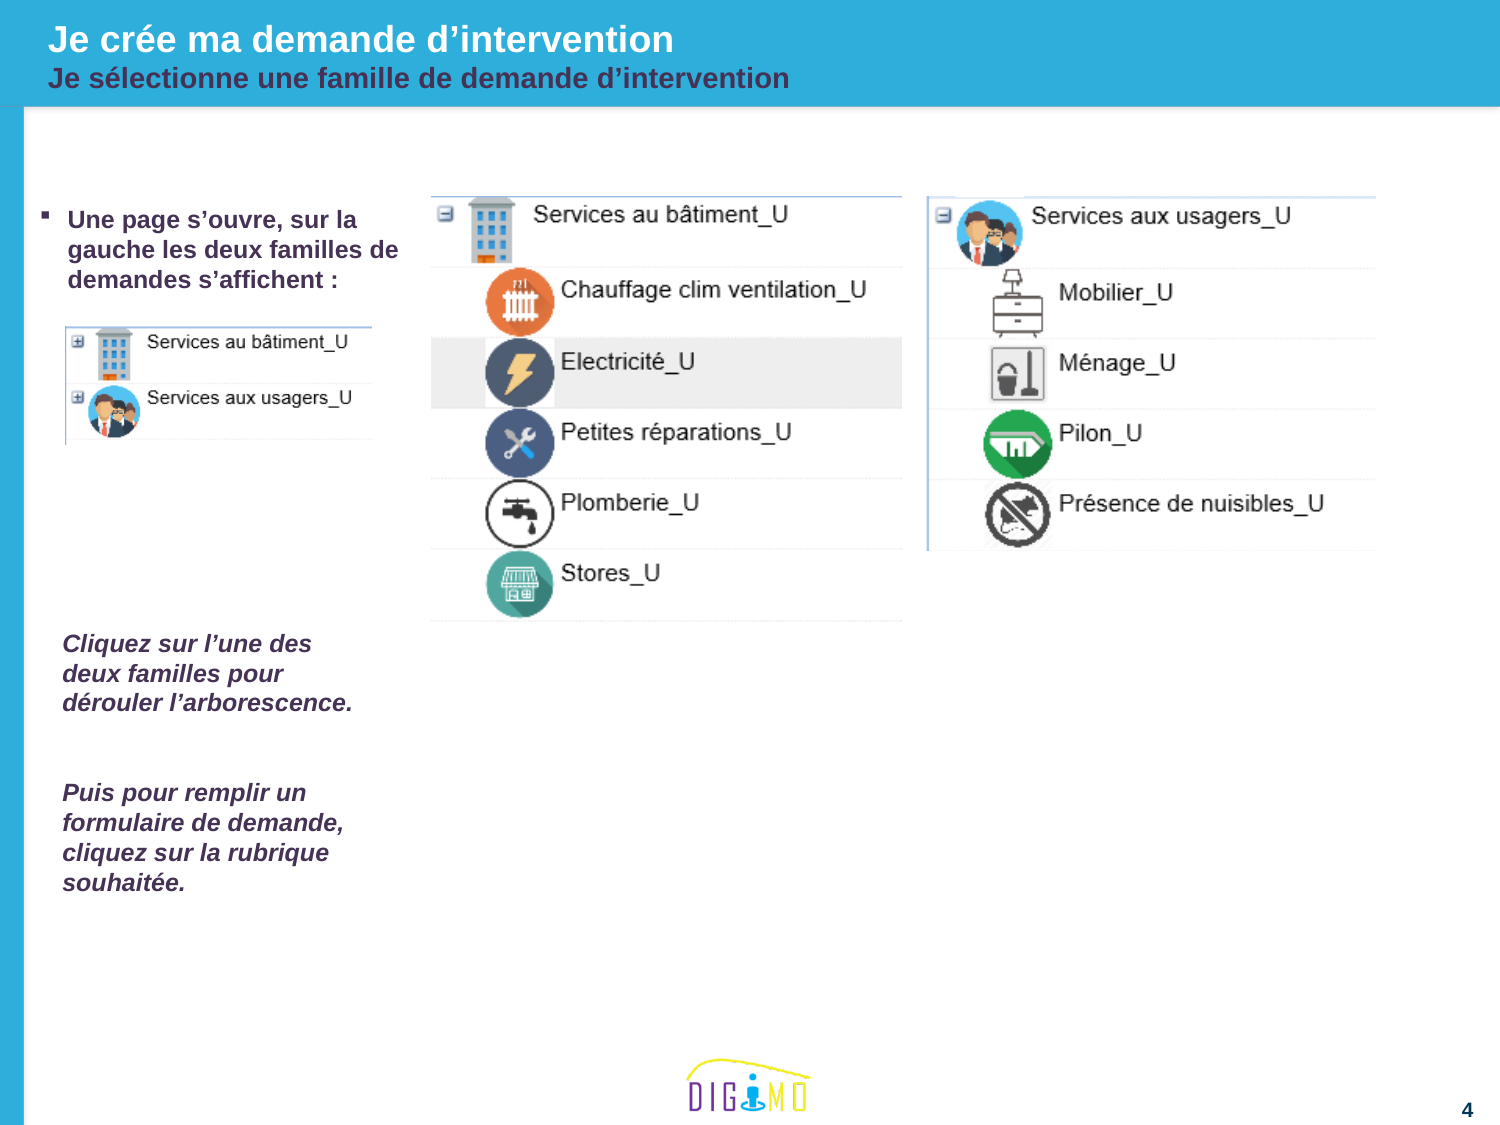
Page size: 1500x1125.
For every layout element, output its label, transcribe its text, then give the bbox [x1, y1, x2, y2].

text_box Une page s’ouvre, sur la gauche les deux familles de demandes s’affichent : [24, 196, 428, 301]
picture [925, 196, 1377, 551]
text_box Je crée ma demande d’intervention Je sélectionne une famille de demande d’intervention [33, 7, 1392, 102]
picture [65, 325, 373, 445]
text_box Cliquez sur l’une des deux familles pour dérouler l’arborescence. Puis pour remplir un formulaire de demande, cliquez sur la rubrique souhaitée. [47, 619, 391, 904]
picture [643, 1058, 857, 1125]
picture [430, 196, 902, 622]
